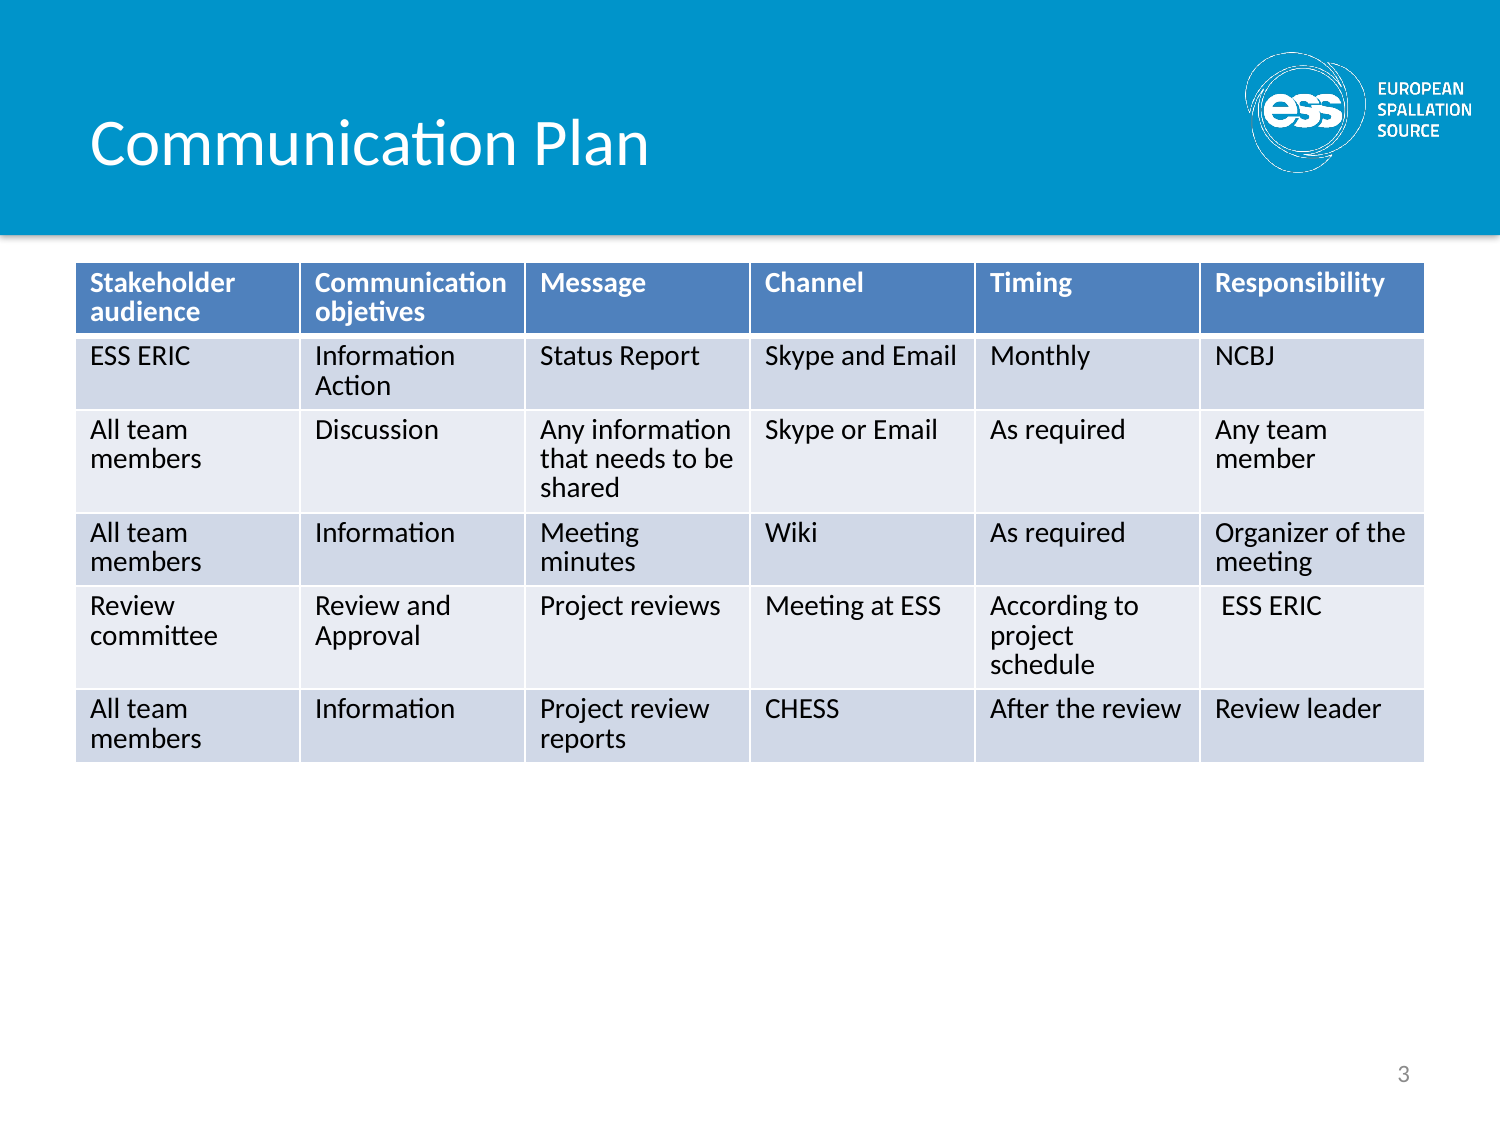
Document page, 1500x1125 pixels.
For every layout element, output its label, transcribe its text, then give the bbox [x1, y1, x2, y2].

picture [1423, 83, 1430, 94]
picture [1454, 83, 1458, 94]
table_cell Skype and Email [751, 339, 974, 409]
table_cell ESS ERIC [1201, 587, 1424, 688]
picture [1436, 104, 1444, 115]
table_cell Discussion [301, 411, 524, 512]
picture [1418, 104, 1423, 115]
table_header Communication objetives [301, 263, 524, 333]
picture [1264, 94, 1342, 127]
picture [1443, 86, 1450, 93]
table_cell Monthly [976, 339, 1199, 409]
table_cell After the review [976, 690, 1199, 762]
title Communication Plan [75, 45, 1247, 233]
table_header Message [526, 263, 749, 333]
table_cell Information Action [301, 339, 524, 409]
table_cell Review and Approval [301, 587, 524, 688]
table_cell Meeting minutes [526, 514, 749, 585]
picture [1422, 125, 1428, 134]
table_cell Any information that needs to be shared [526, 411, 749, 512]
picture [1398, 109, 1406, 115]
picture [1409, 104, 1415, 115]
table_cell All team members [76, 514, 299, 585]
table_cell ESS ERIC [76, 339, 299, 409]
table_cell Information [301, 514, 524, 585]
table_cell Status Report [526, 339, 749, 409]
table_cell Information [301, 690, 524, 762]
table_cell According to project schedule [976, 587, 1199, 688]
table_cell Project review reports [526, 690, 749, 762]
table_cell Skype or Email [751, 411, 974, 512]
table_cell Project reviews [526, 587, 749, 688]
table_cell As required [976, 514, 1199, 585]
table_cell Organizer of the meeting [1201, 514, 1424, 585]
table_cell All team members [76, 690, 299, 762]
table_cell All team members [76, 411, 299, 512]
slide_number 3 [1074, 1042, 1425, 1103]
table_cell NCBJ [1201, 339, 1424, 409]
picture [1400, 83, 1407, 94]
table_cell Any team member [1201, 411, 1424, 512]
table_cell CHESS [751, 690, 974, 762]
table_cell Review leader [1201, 690, 1424, 762]
picture [1432, 125, 1438, 136]
table_cell Meeting at ESS [751, 587, 974, 688]
table_header Responsibility [1201, 263, 1424, 333]
picture [1379, 83, 1385, 94]
table_cell Review committee [76, 587, 299, 688]
table_header Channel [751, 263, 974, 333]
picture [1389, 104, 1393, 115]
table_header Stakeholder audience [76, 263, 299, 333]
table_cell Wiki [751, 514, 974, 585]
table_cell As required [976, 411, 1199, 512]
table_header Timing [976, 263, 1199, 333]
